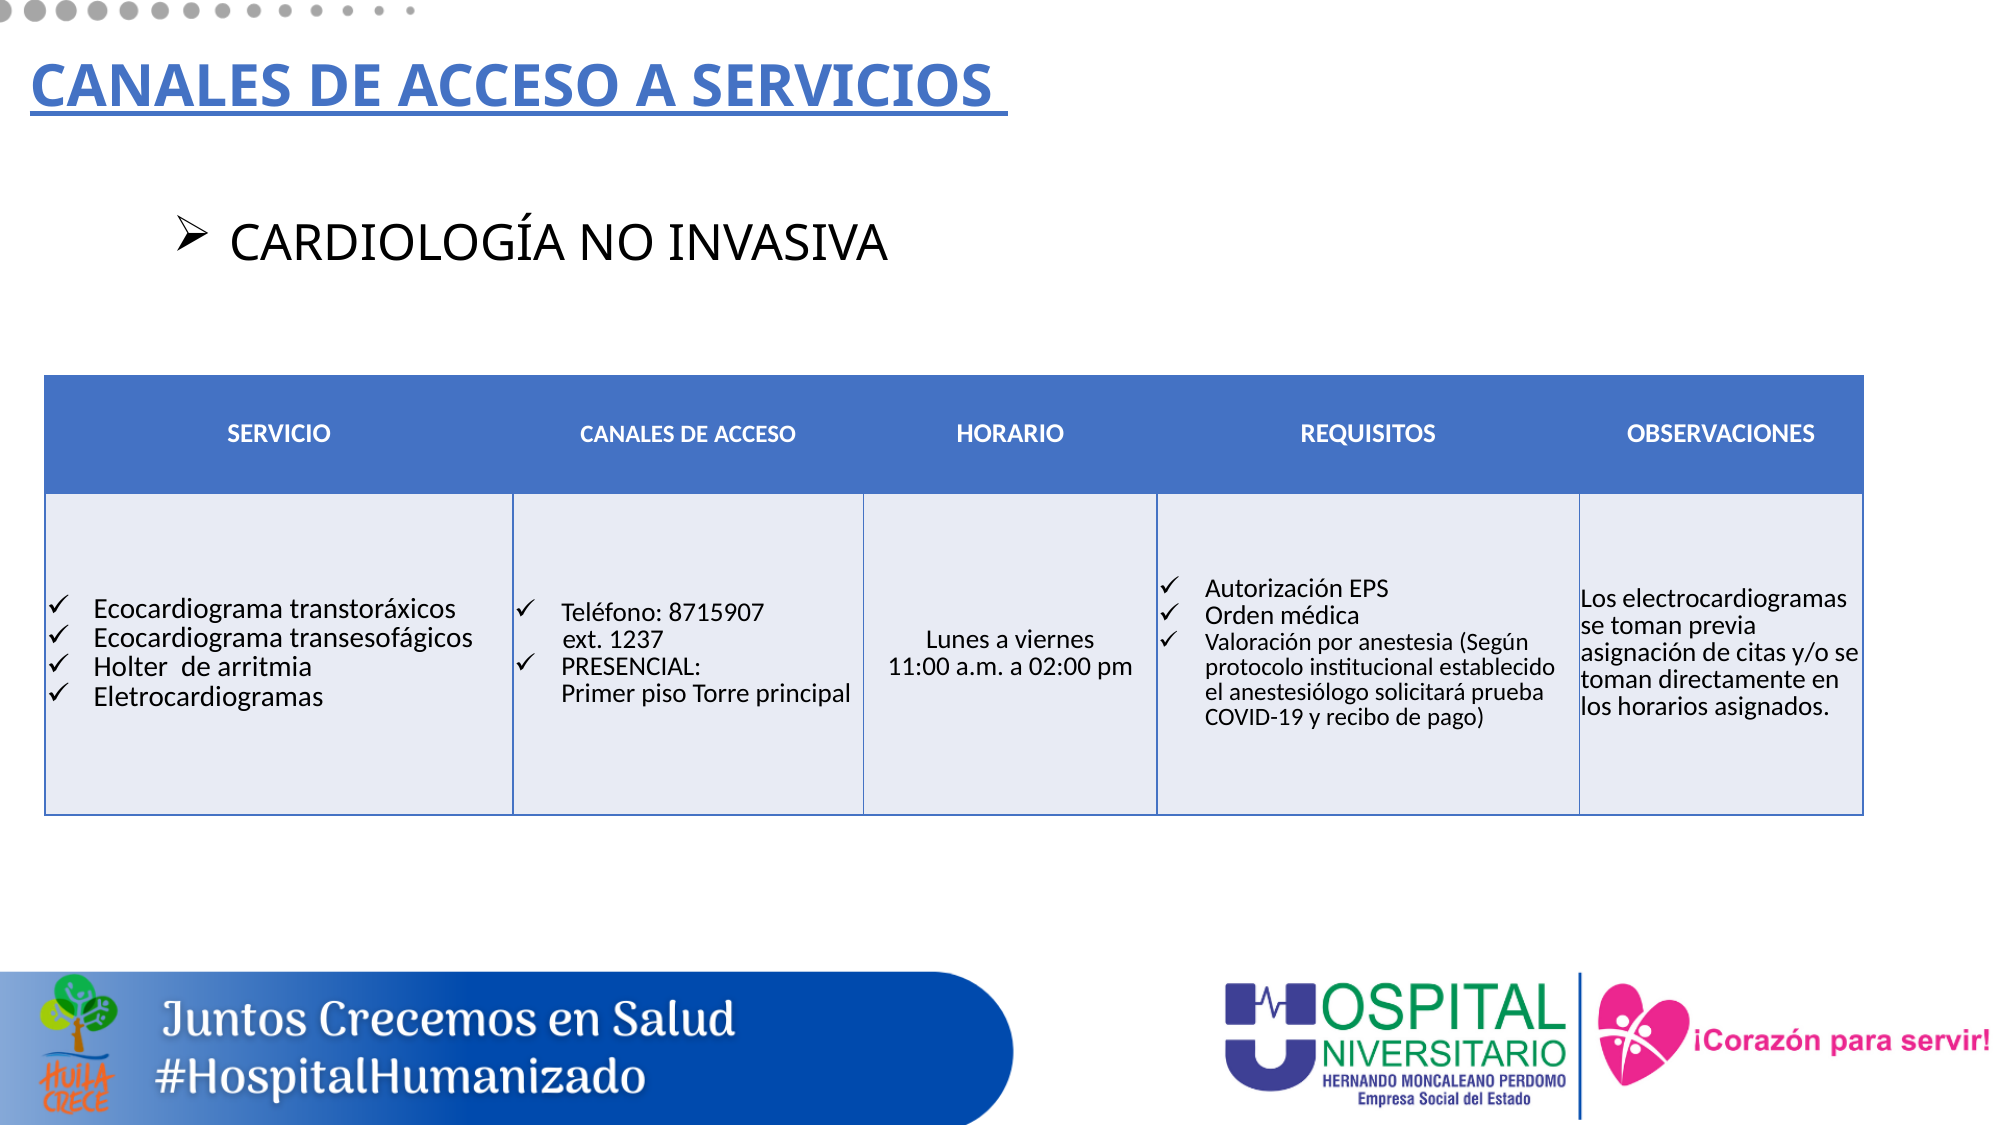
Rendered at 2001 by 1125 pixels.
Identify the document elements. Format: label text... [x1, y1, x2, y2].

table_header REQUISITOS [1158, 377, 1579, 493]
table_header SERVICIO [46, 377, 512, 493]
picture [0, 0, 2000, 1125]
table_cell Lunes a viernes 11:00 a.m. a 02:00 pm [864, 494, 1156, 814]
table_cell Teléfono: 8715907 ext. 1237 PRESENCIAL: Primer piso Torre principal [514, 494, 863, 814]
table_header CANALES DE ACCESO [514, 377, 863, 493]
table_cell Autorización EPS Orden médica Valoración por anestesia (Según protocolo institucional establecido el anestesiólogo solicitará prueba COVID-19 y recibo de pago) [1158, 494, 1579, 814]
text_box CARDIOLOGÍA NO INVASIVA [158, 202, 942, 278]
table_cell Los electrocardiogramas se toman previa asignación de citas y/o se toman directamente en los horarios asignados. [1580, 494, 1862, 814]
table_header OBSERVACIONES [1580, 377, 1862, 493]
table_header HORARIO [864, 377, 1156, 493]
title CANALES DE ACCESO A SERVICIOS [14, 32, 1387, 128]
table_cell Ecocardiograma transtoráxicos Ecocardiograma transesofágicos Holter de arritmia Eletrocardiogramas [46, 494, 512, 814]
